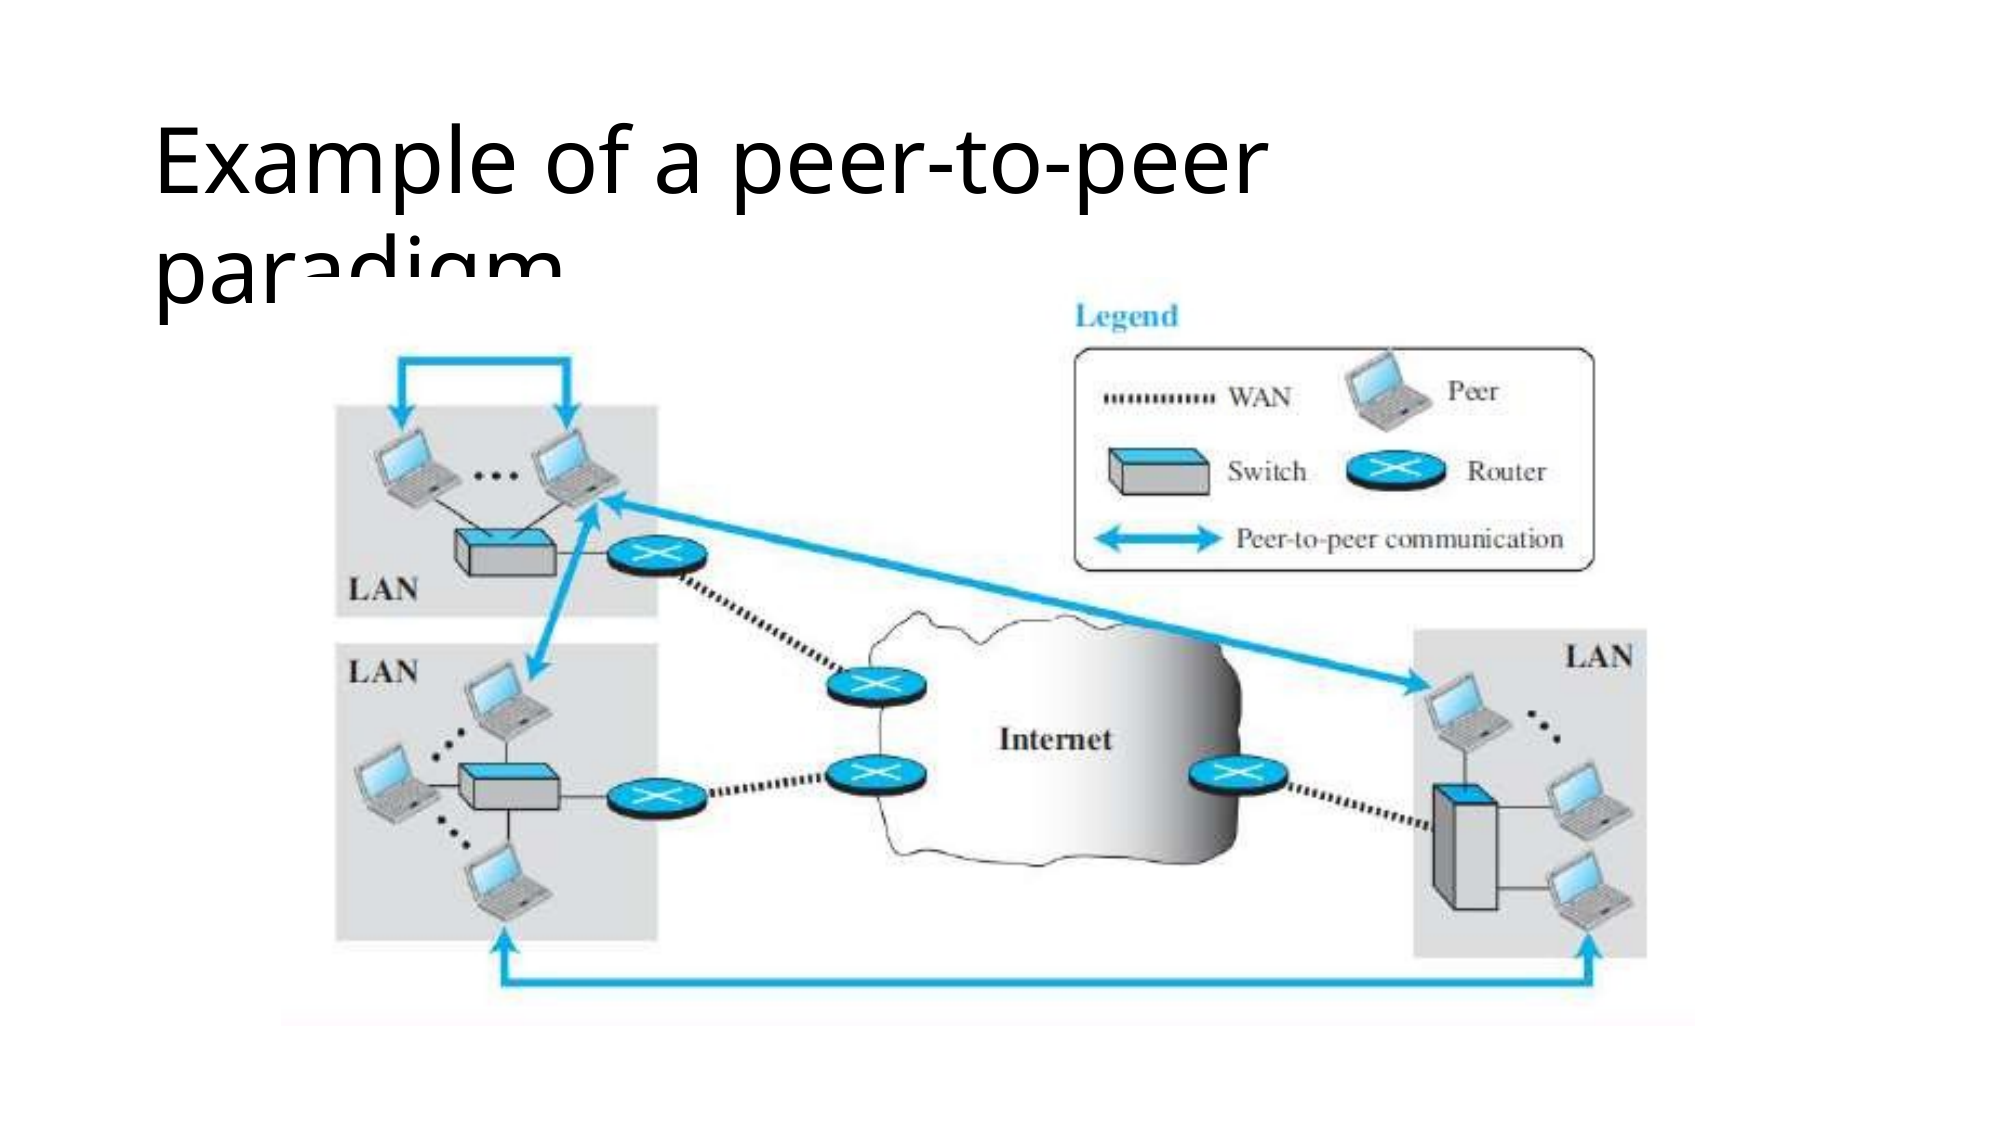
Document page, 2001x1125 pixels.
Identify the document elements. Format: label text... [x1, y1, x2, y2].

picture [281, 276, 1696, 1026]
title Example of a peer-to-peer paradigm [150, 100, 1488, 323]
